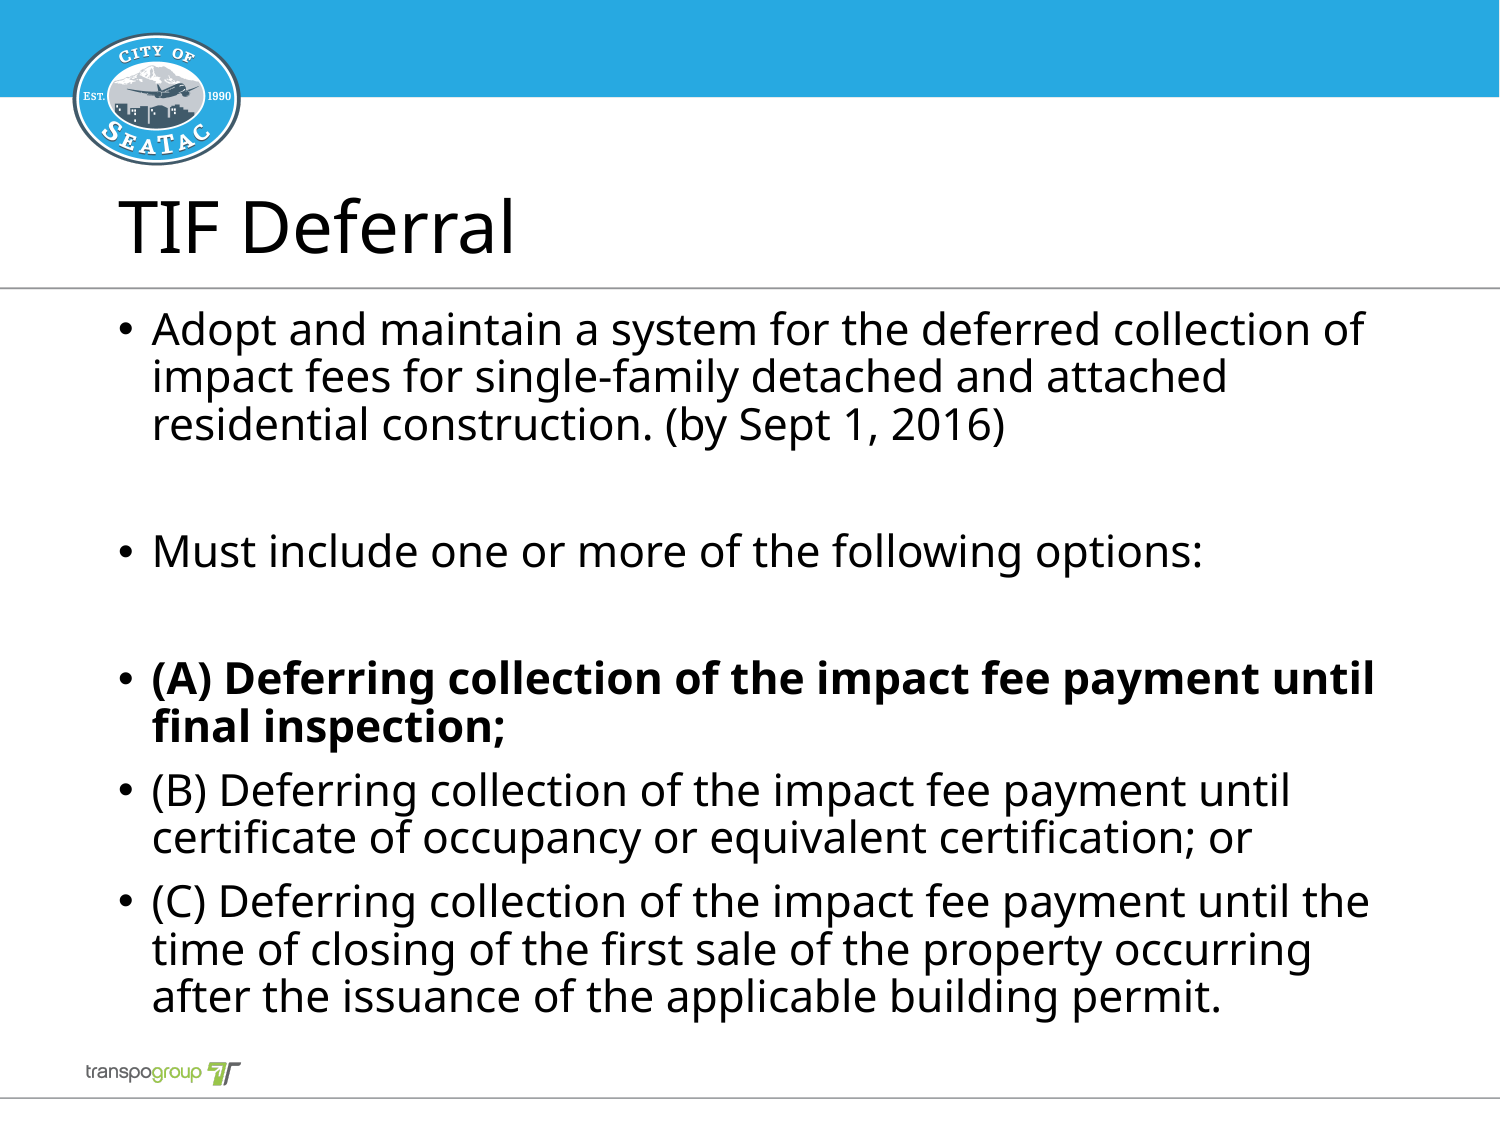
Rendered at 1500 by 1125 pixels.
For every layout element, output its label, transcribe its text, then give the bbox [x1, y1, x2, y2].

title TIF Deferral [103, 183, 1200, 278]
picture [0, 0, 1500, 1125]
list Adopt and maintain a system for the deferred collection of impact fees for single-family detached and attached residential construction. (by Sept 1, 2016) Must include one or more of the following options: (A) Deferring collection of the impact fee payment until final inspection; (B) Deferring collection of the impact fee payment until certificate of occupancy or equivalent certification; or (C) Deferring collection of the impact fee payment until the time of closing of the first sale of the property occurring after the issuance of the applicable building permit. [103, 299, 1397, 1062]
